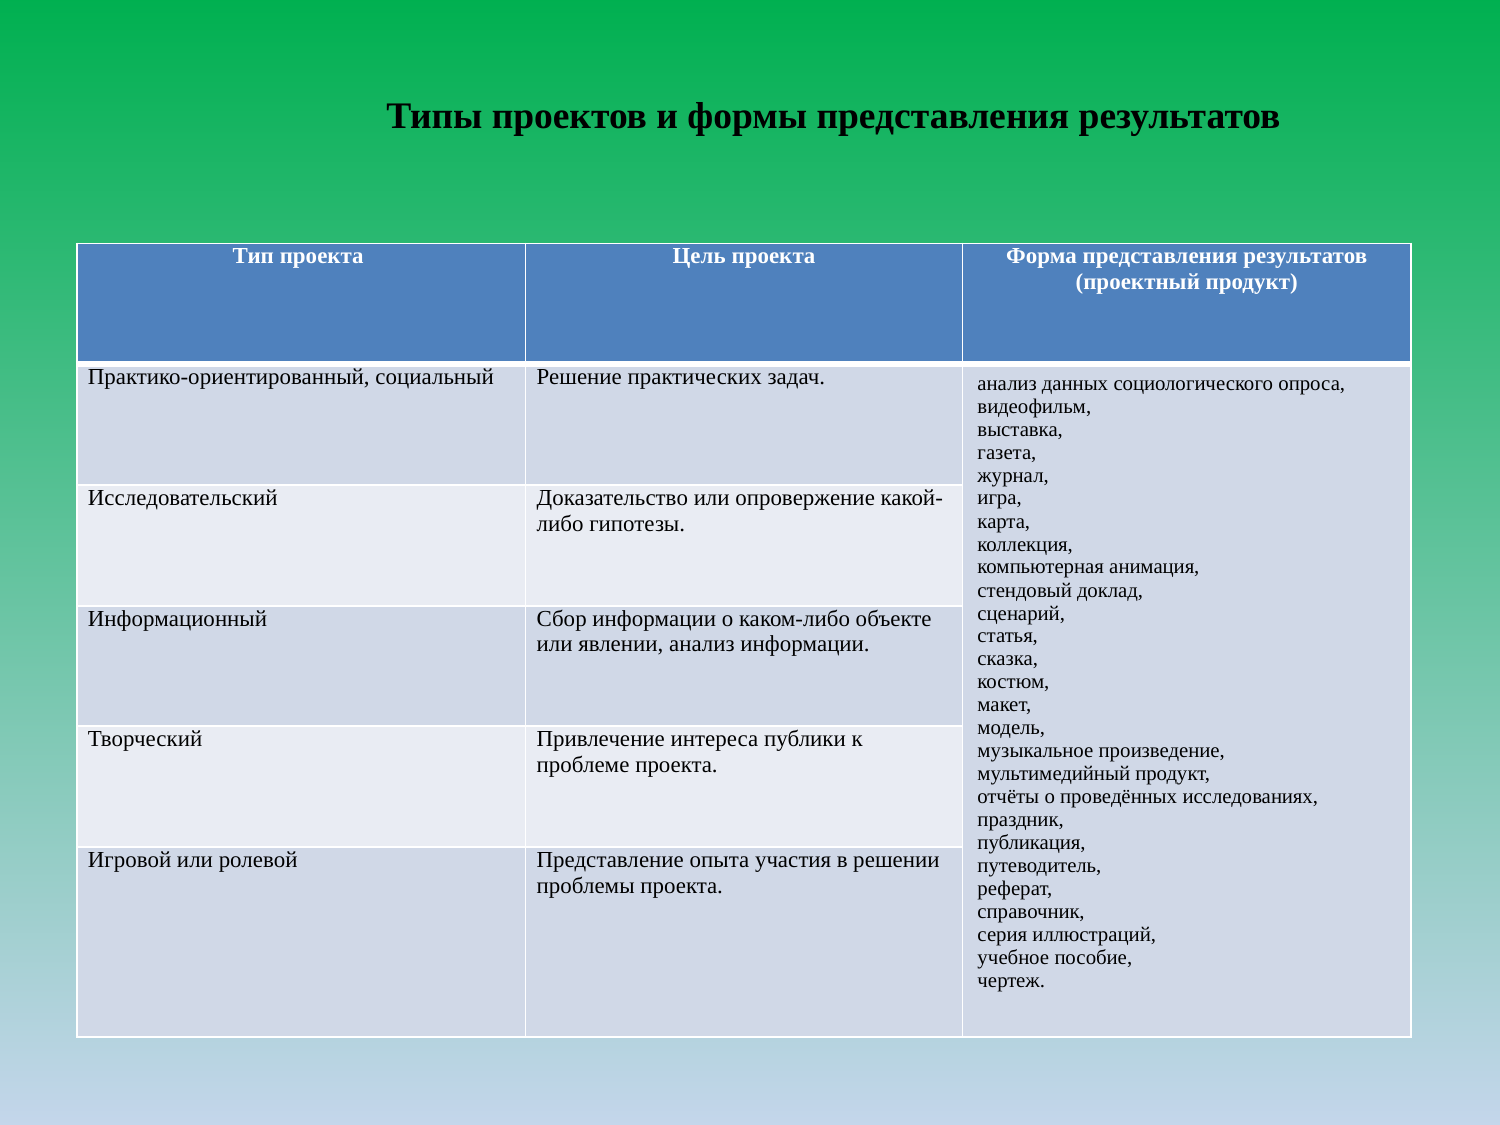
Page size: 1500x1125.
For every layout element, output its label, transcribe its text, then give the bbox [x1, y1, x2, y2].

table_cell Игровой или ролевой [78, 848, 525, 1036]
table_header Цель проекта [526, 244, 962, 361]
table_cell Представление опыта участия в решении проблемы проекта. [526, 848, 962, 1036]
table_cell анализ данных социологического опроса, видеофильм, выставка, газета, журнал, игра, карта, коллекция, компьютерная анимация, стендовый доклад, сценарий, статья, сказка, костюм, макет, модель, музыкальное произведение, мультимедийный продукт, отчёты о проведённых исследованиях, праздник, публикация, путеводитель, реферат, справочник, серия иллюстраций, учебное пособие, чертеж. [963, 367, 1410, 1036]
table_cell Информационный [78, 607, 525, 725]
table_cell Решение практических задач. [526, 367, 962, 484]
table_cell Доказательство или опровержение какой-либо гипотезы. [526, 486, 962, 605]
table_header Форма представления результатов (проектный продукт) [963, 244, 1410, 361]
title Типы проектов и формы представления результатов [112, 42, 1388, 126]
table_cell Творческий [78, 727, 525, 846]
table_header Тип проекта [78, 244, 525, 361]
table_cell Исследовательский [78, 486, 525, 605]
table_cell Привлечение интереса публики к проблеме проекта. [526, 727, 962, 846]
table_cell Практико-ориентированный, социальный [78, 367, 525, 484]
table_cell Сбор информации о каком-либо объекте или явлении, анализ информации. [526, 607, 962, 725]
